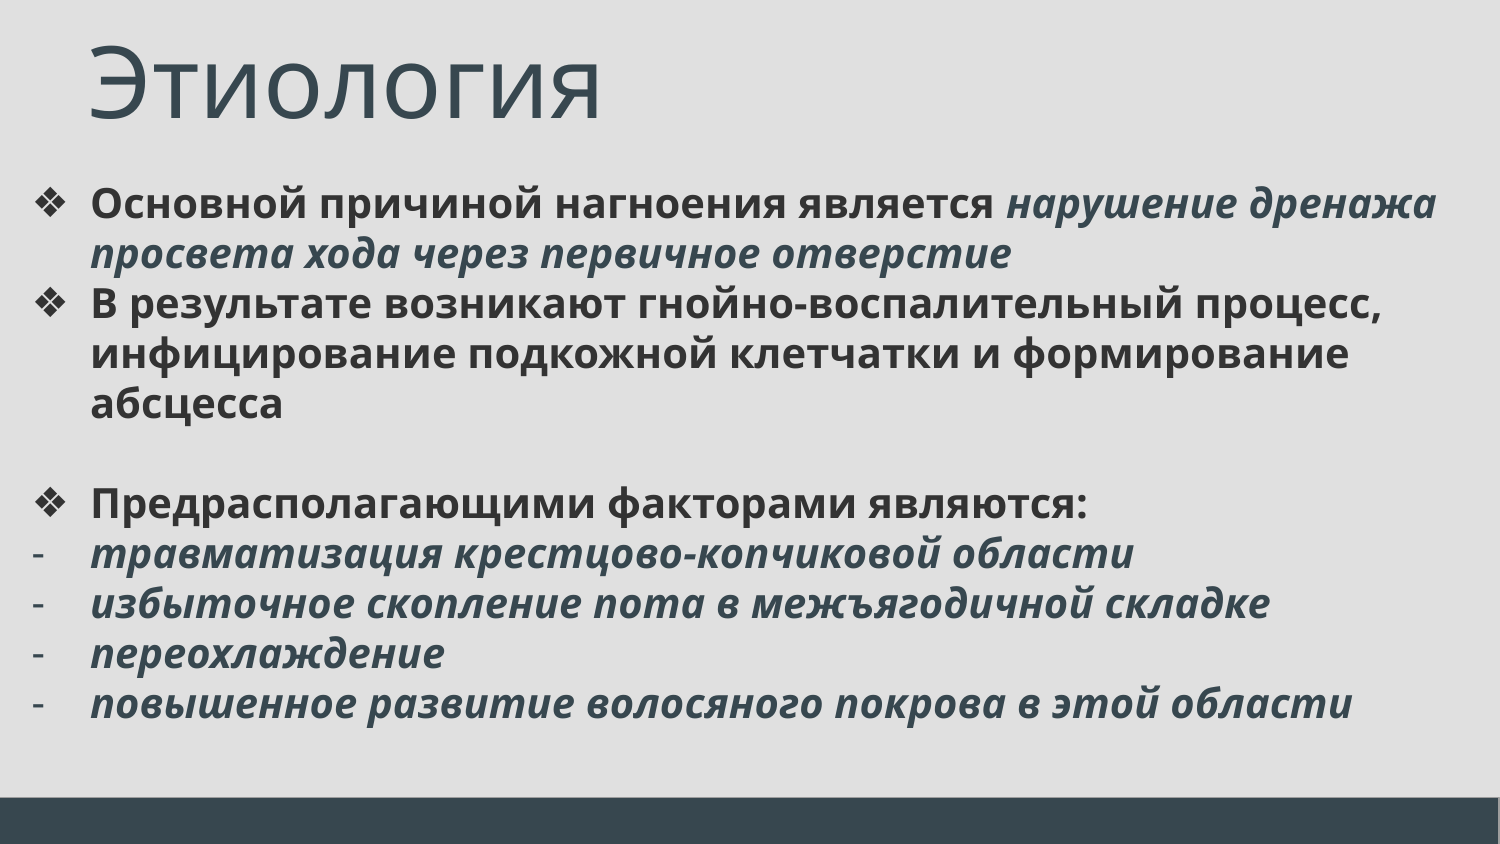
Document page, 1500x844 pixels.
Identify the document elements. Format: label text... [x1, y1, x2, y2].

text_box Основной причиной нагноения является нарушение дренажа просвета хода через первичное отверстие В результате возникают гнойно-воспалительный процесс, инфицирование подкожной клетчатки и формирование абсцесса Предрасполагающими факторами являются: травматизация крестцово-копчиковой области избыточное скопление пота в межъягодичной складке переохлаждение повышенное развитие волосяного покрова в этой области [0, 161, 1500, 742]
title Этиология [74, 0, 1096, 161]
text_box [0, 797, 1499, 844]
